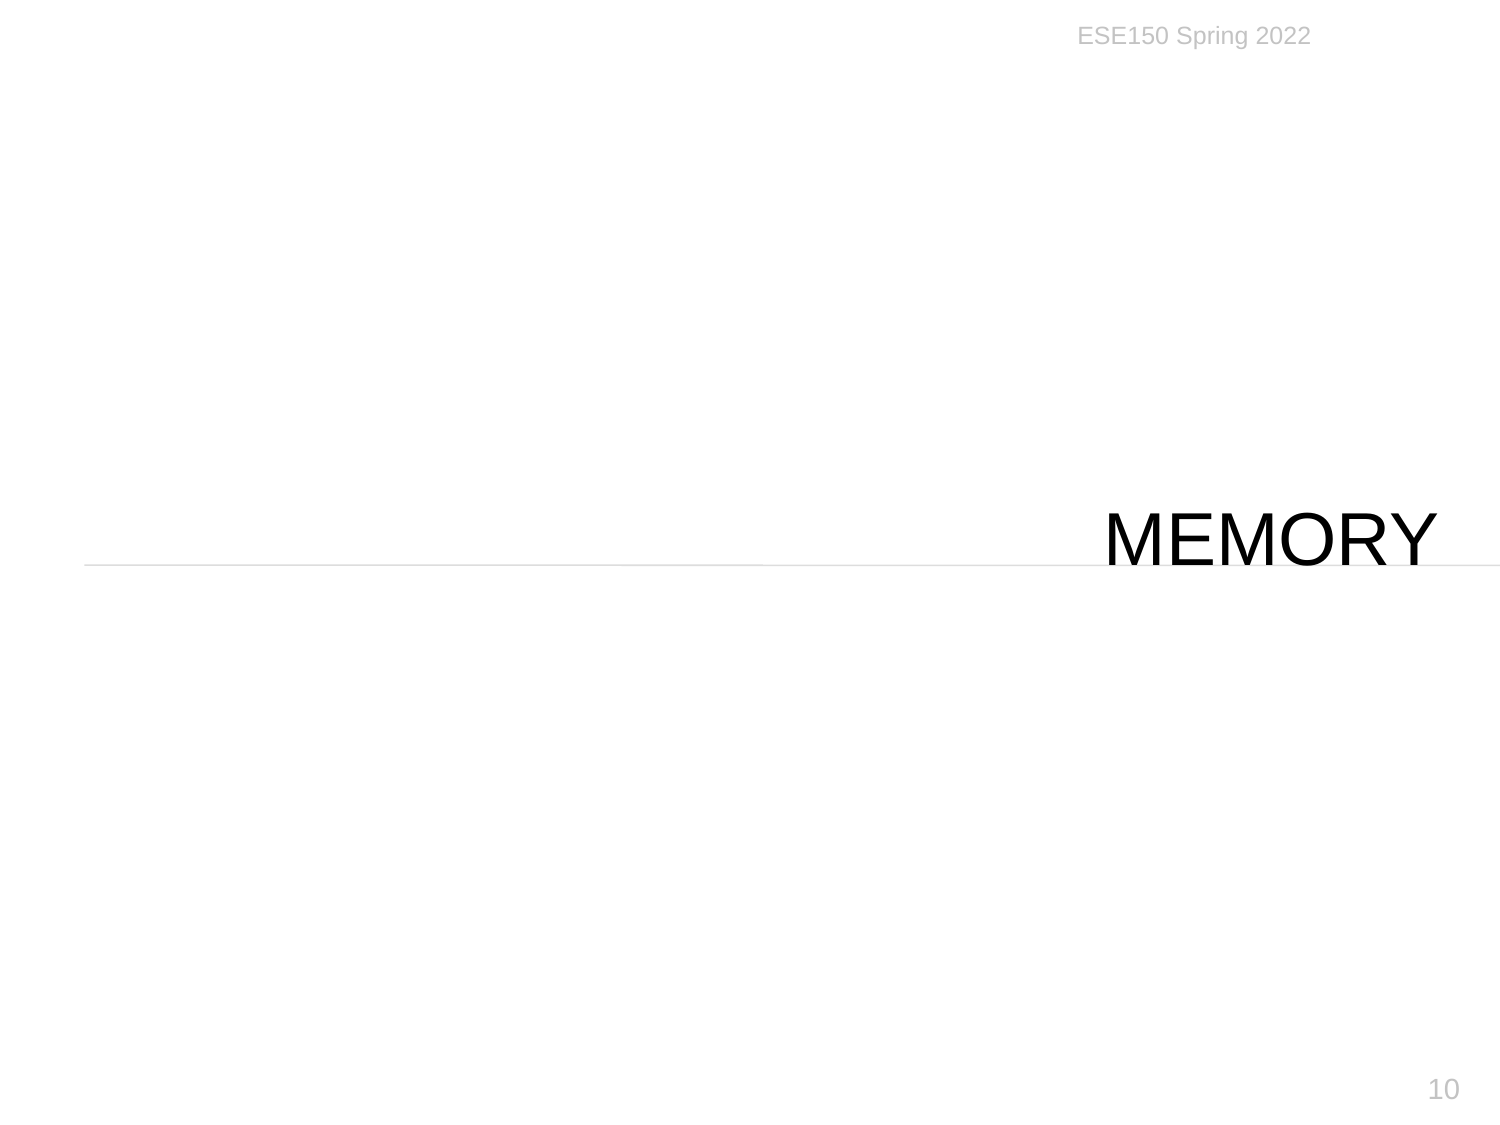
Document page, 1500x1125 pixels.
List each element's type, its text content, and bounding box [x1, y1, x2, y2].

slide_number 10 [1350, 1062, 1475, 1103]
slide_number ESE150 Spring 2022 [1062, 12, 1475, 60]
title Memory [29, 483, 1455, 678]
